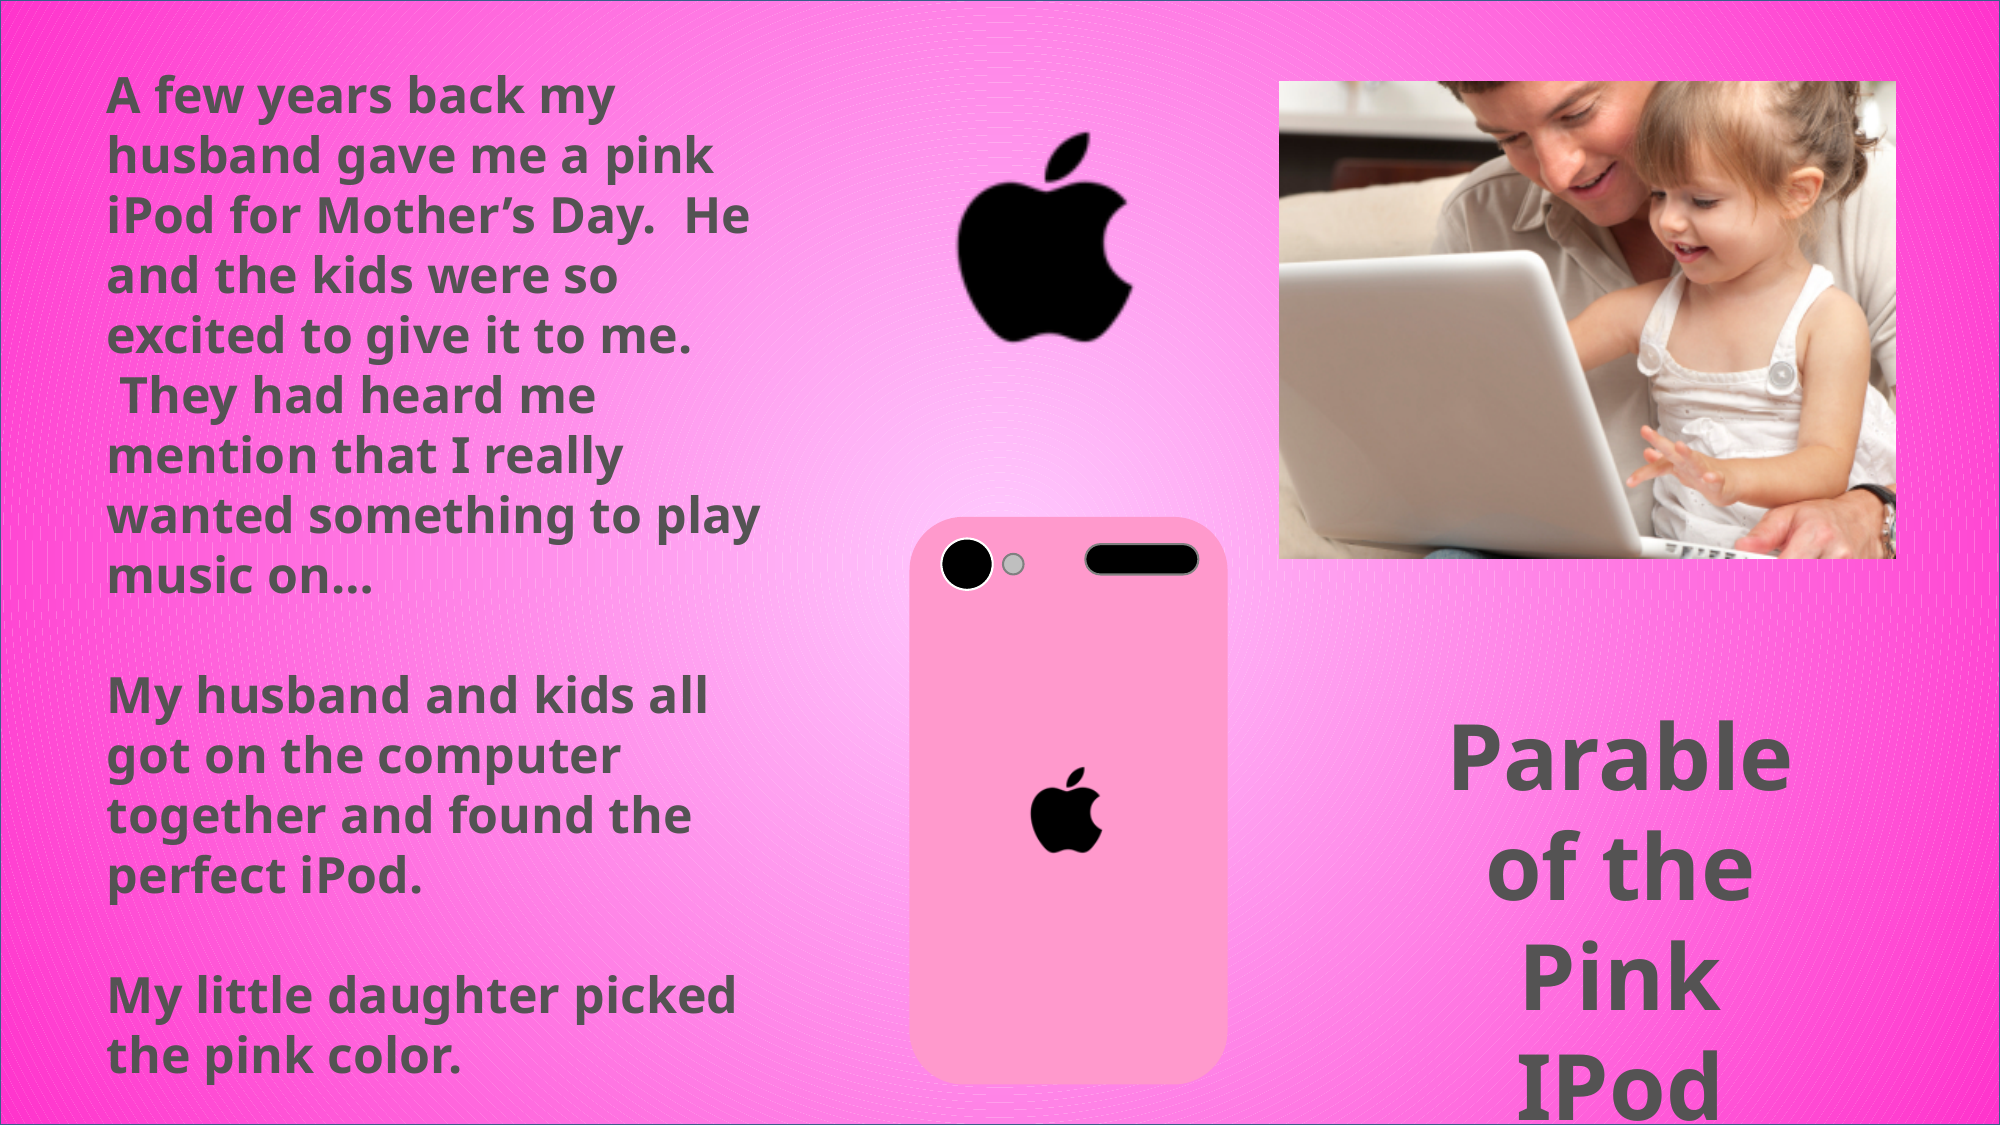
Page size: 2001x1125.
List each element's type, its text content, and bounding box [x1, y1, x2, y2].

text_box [910, 517, 1227, 1084]
text_box A few years back my husband gave me a pink iPod for Mother’s Day. He and the kids were so excited to give it to me. They had heard me mention that I really wanted something to play music on… My husband and kids all got on the computer together and found the perfect iPod. My little daughter picked the pink color. [92, 55, 816, 1091]
text_box [0, 0, 2000, 1125]
text_box Parable of the Pink IPod [1391, 691, 1849, 1125]
picture [937, 128, 1155, 348]
picture [1279, 81, 1896, 559]
